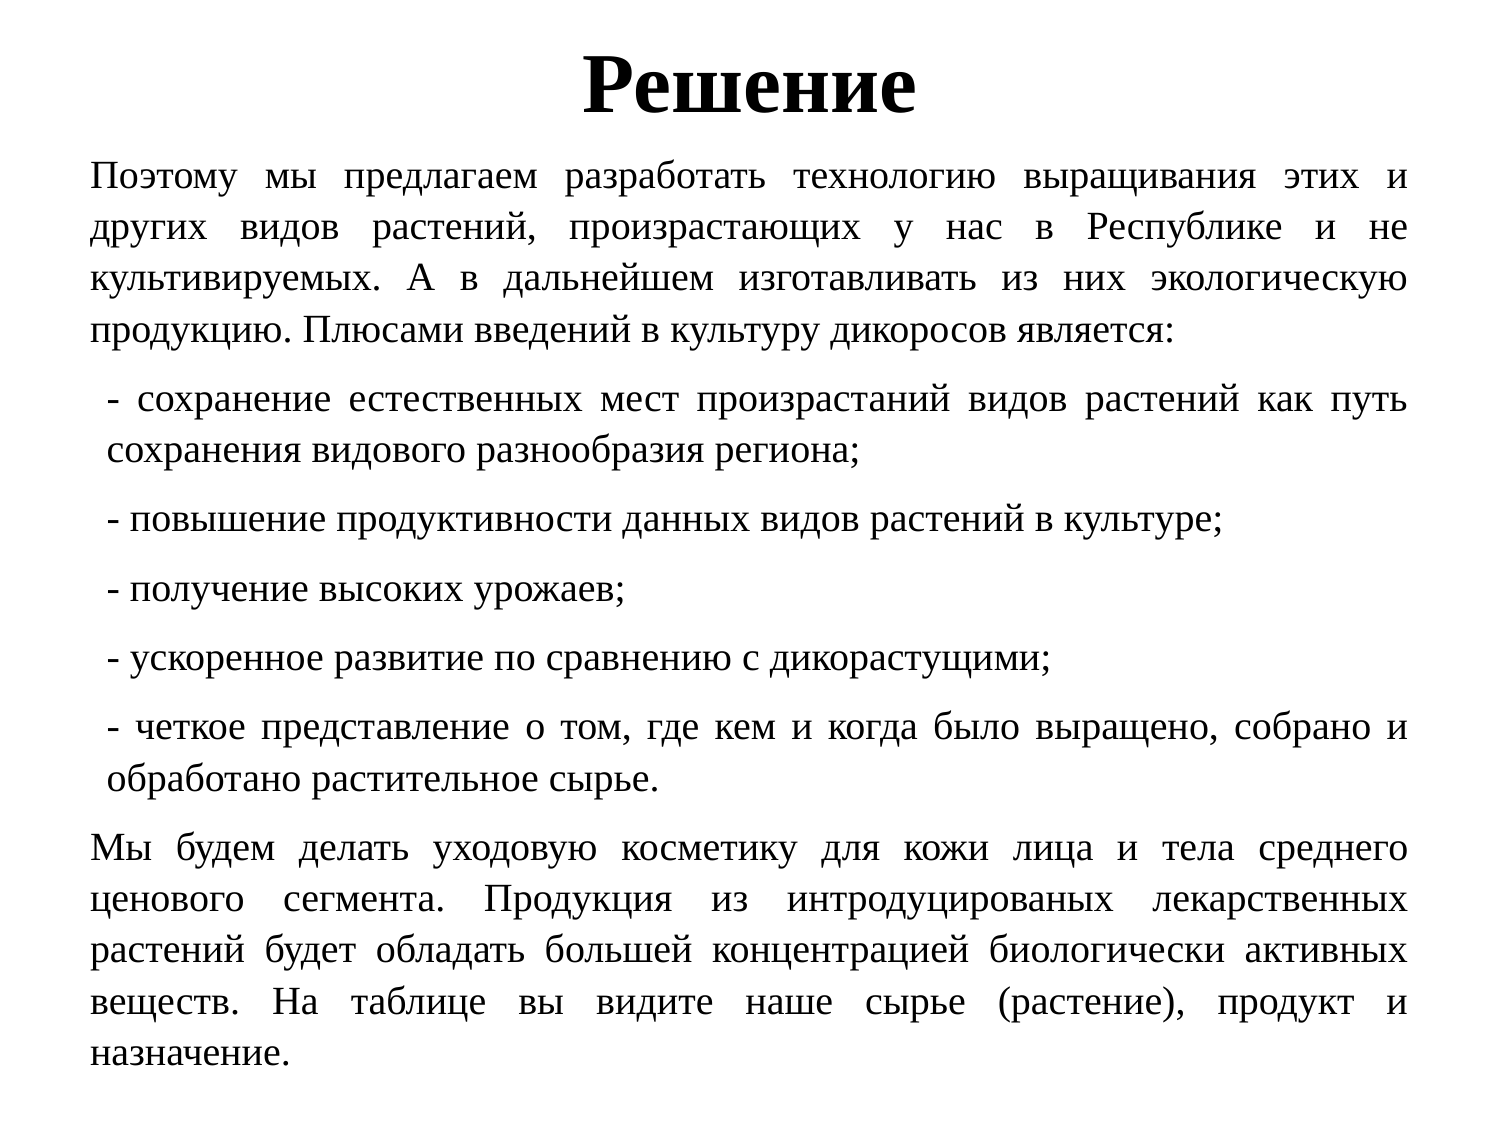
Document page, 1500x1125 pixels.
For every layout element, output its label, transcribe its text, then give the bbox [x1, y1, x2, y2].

title Решение [75, 19, 1425, 137]
list Поэтому мы предлагаем разработать технологию выращивания этих и других видов растений, произрастающих у нас в Республике и не культивируемых. А в дальнейшем изготавливать из них экологическую продукцию. Плюсами введений в культуру дикоросов является: - сохранение естественных мест произрастаний видов растений как путь сохранения видового разнообразия региона; - повышение продуктивности данных видов растений в культуре; - получение высоких урожаев; - ускоренное развитие по сравнению с дикорастущими; - четкое представление о том, где кем и когда было выращено, собрано и обработано растительное сырье. Мы будем делать уходовую косметику для кожи лица и тела среднего ценового сегмента. Продукция из интродуцированых лекарственных растений будет обладать большей концентрацией биологически активных веществ. На таблице вы видите наше сырье (растение), продукт и назначение. [75, 137, 1425, 1094]
